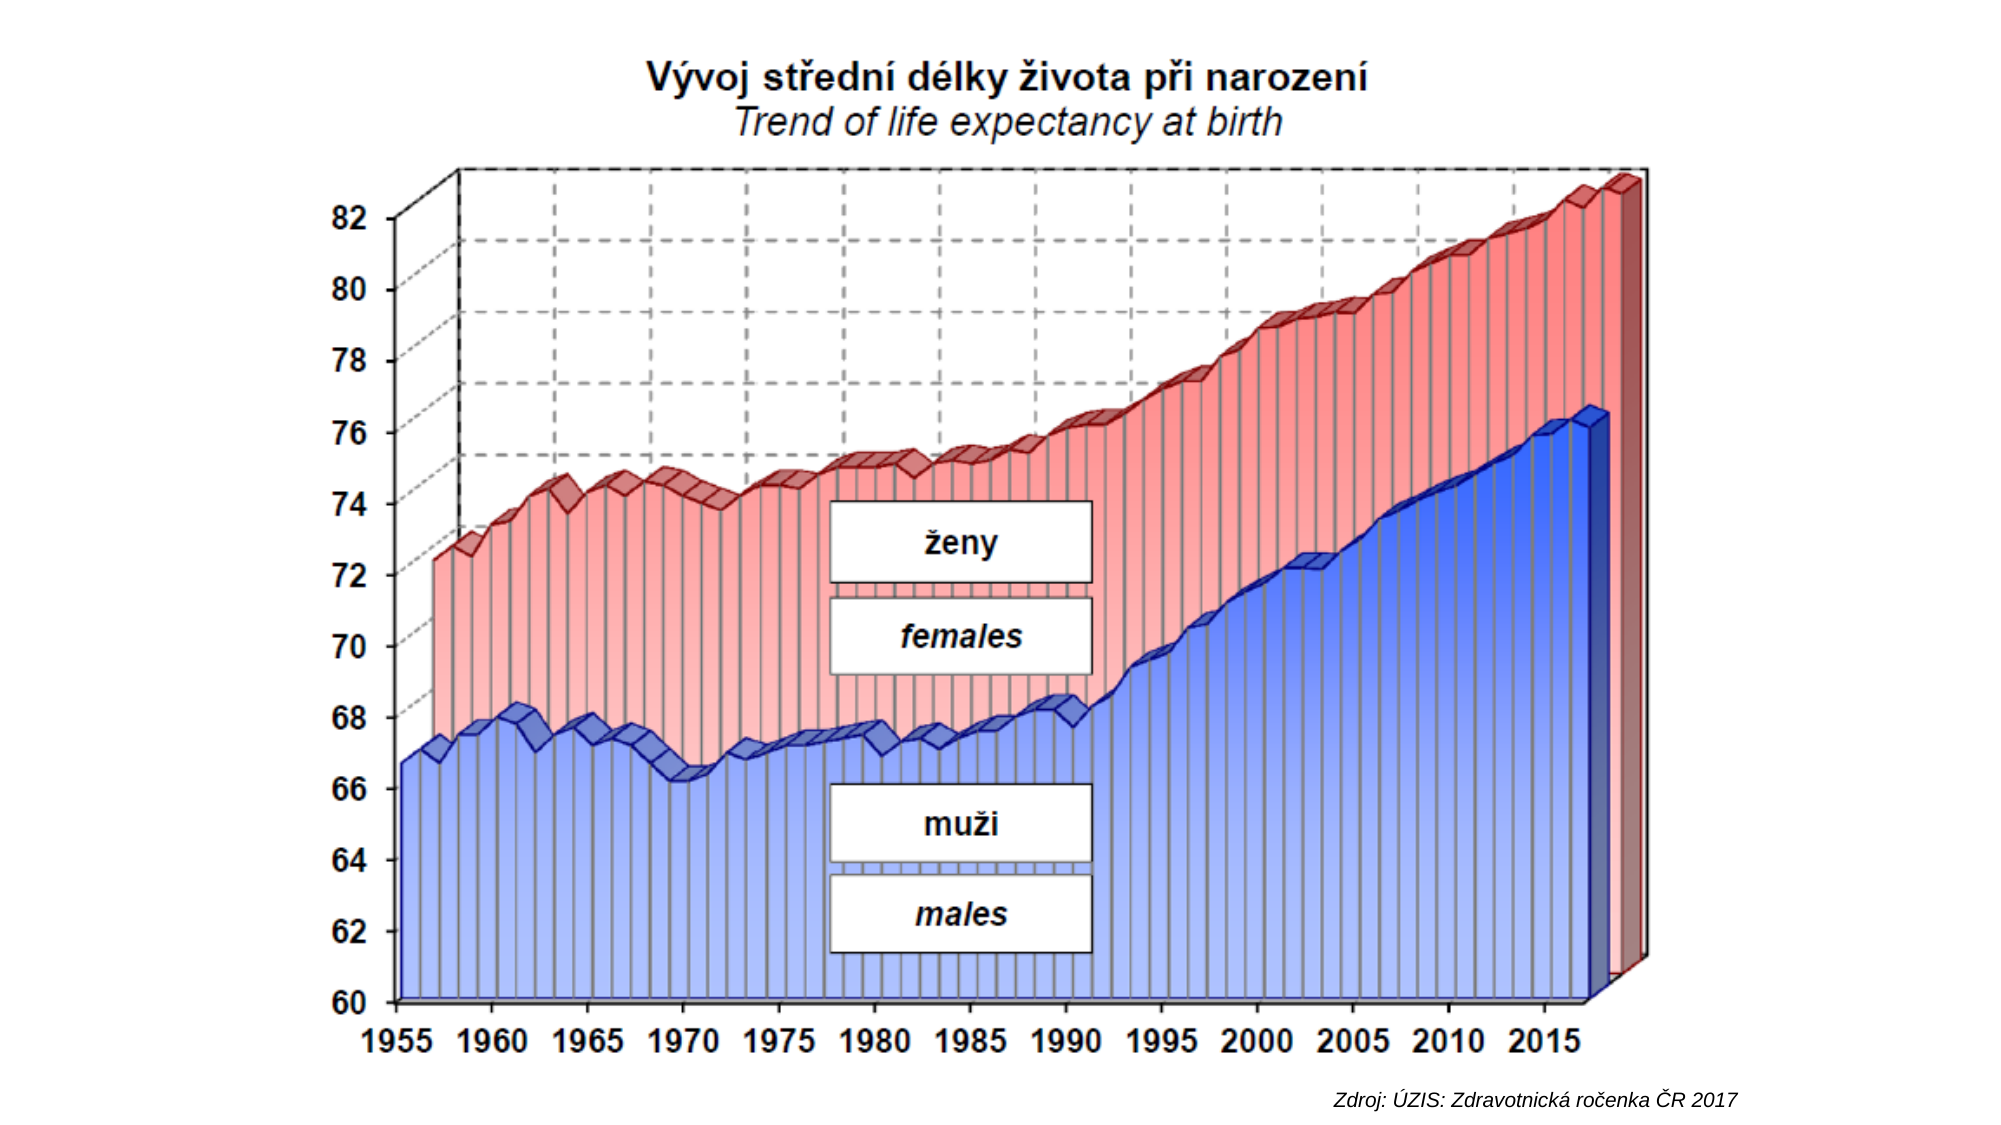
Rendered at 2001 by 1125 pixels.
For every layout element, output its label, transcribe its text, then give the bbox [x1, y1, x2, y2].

text_box Zdroj: ÚZIS: Zdravotnická ročenka ČR 2017 [1299, 1079, 1753, 1120]
picture [314, 30, 1686, 1070]
